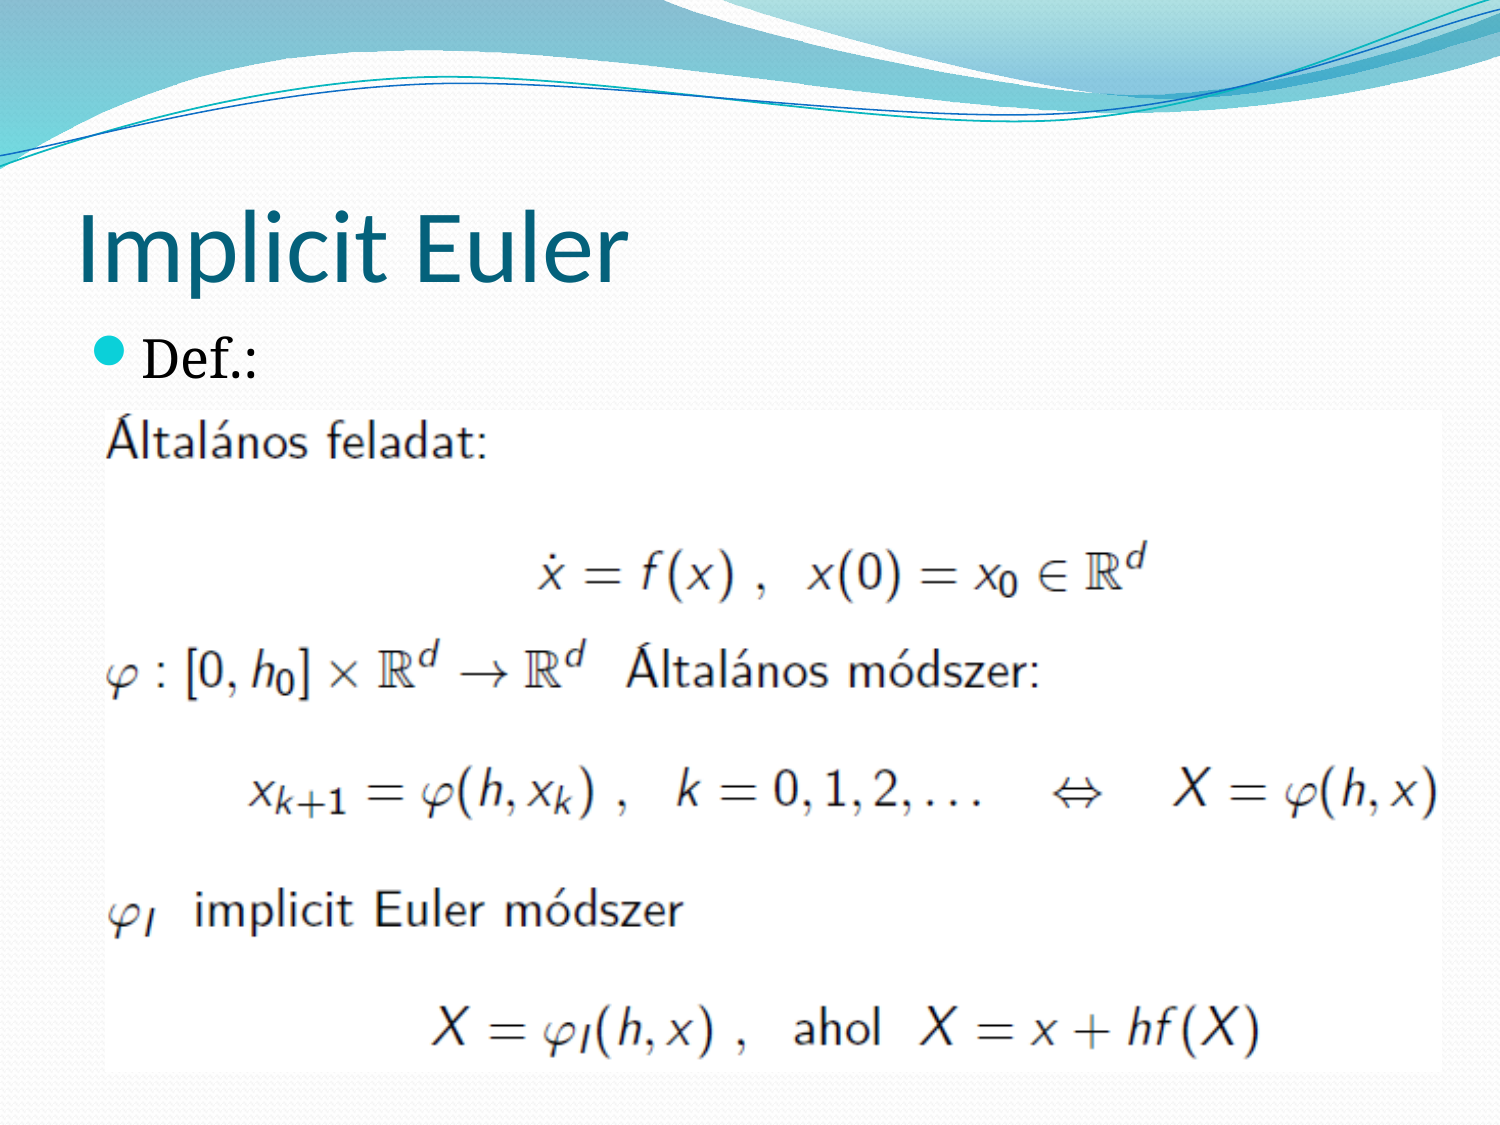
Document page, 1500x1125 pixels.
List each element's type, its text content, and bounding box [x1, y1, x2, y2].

list Def.: [75, 317, 1425, 1038]
picture [105, 409, 1442, 1073]
title Implicit Euler [75, 115, 1425, 303]
